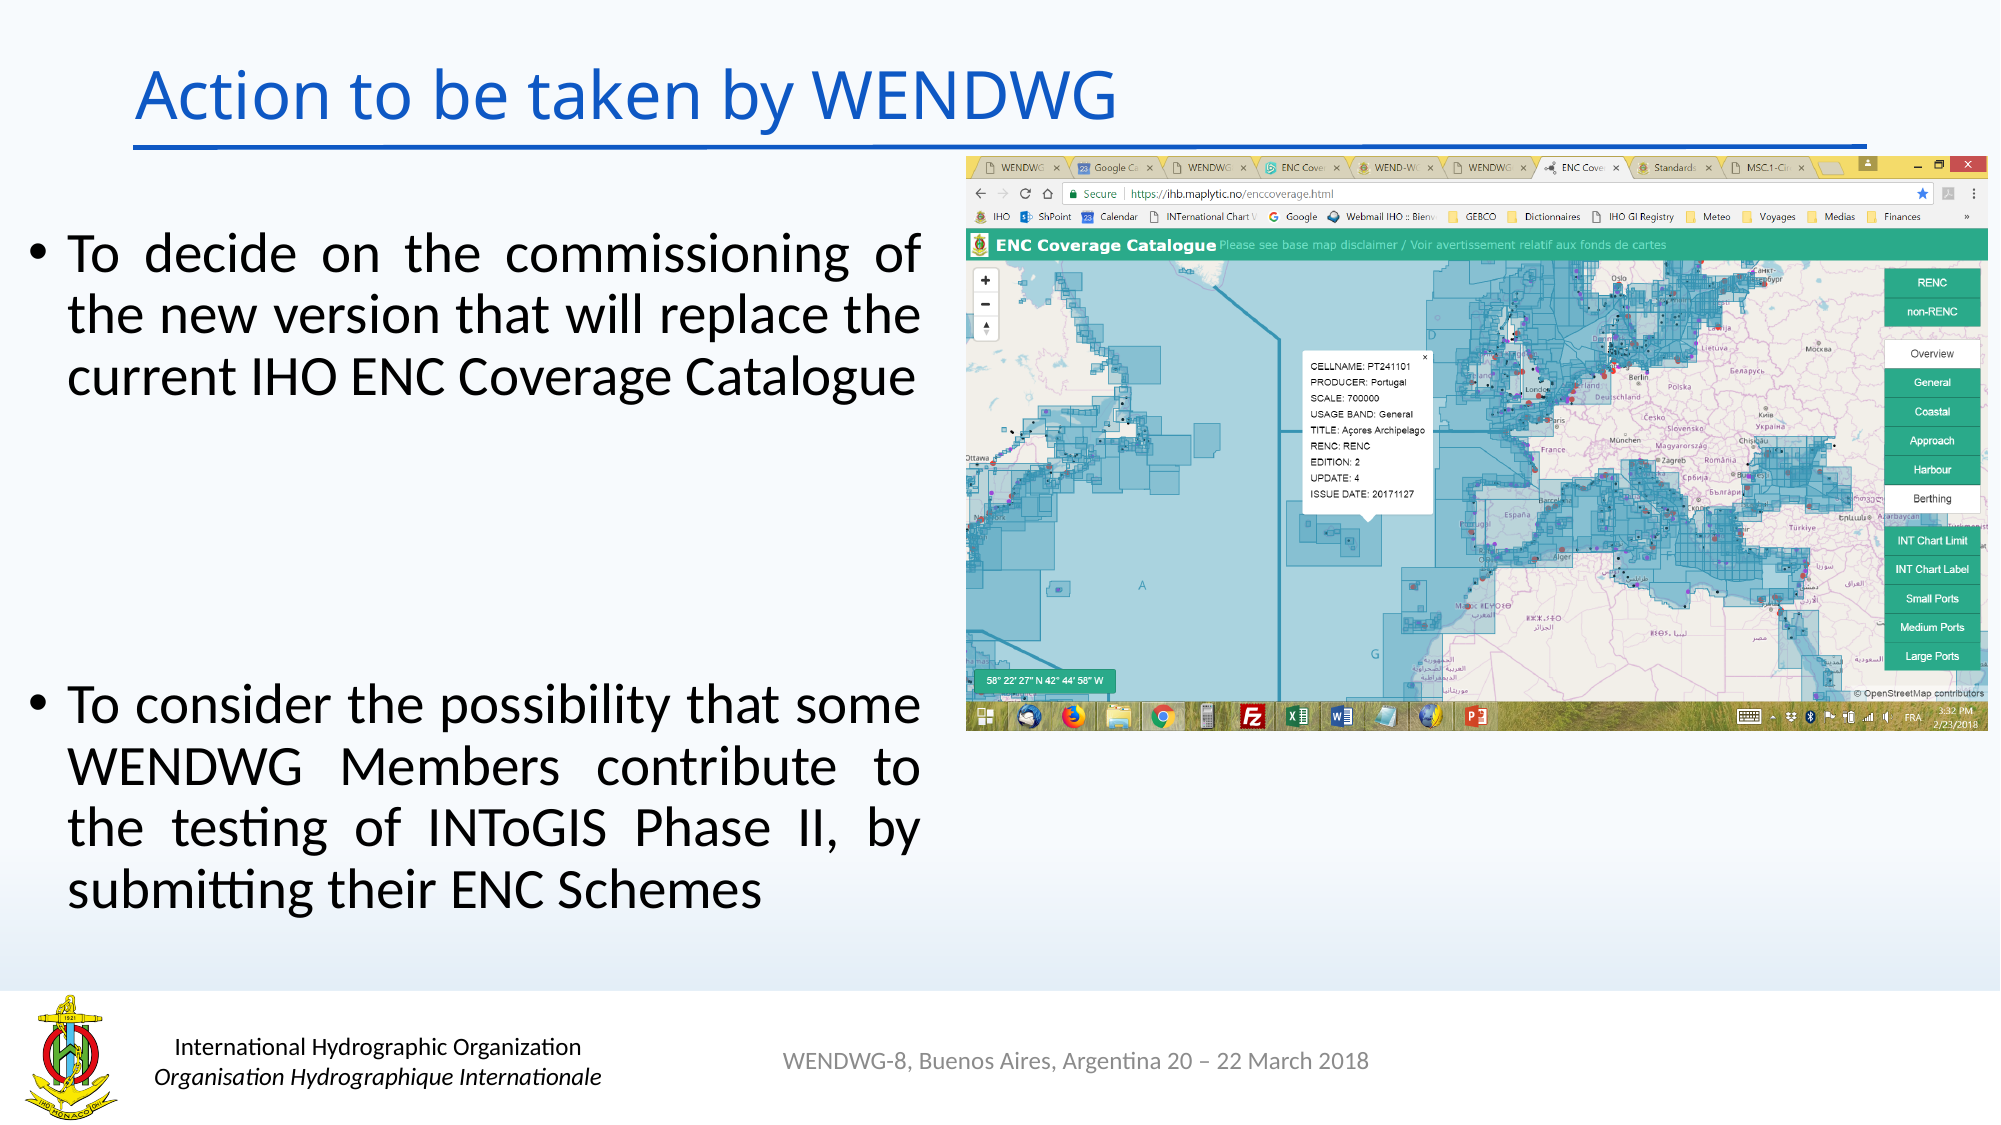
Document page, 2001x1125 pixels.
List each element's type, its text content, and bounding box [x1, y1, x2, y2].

list To decide on the commissioning of the new version that will replace the current IHO ENC Coverage Catalogue To consider the possibility that some WENDWG Members contribute to the testing of INToGIS Phase II, by submitting their ENC Schemes [13, 215, 937, 974]
footer WENDWG-8, Buenos Aires, Argentina 20 – 22 March 2018 [739, 1029, 1415, 1090]
title Action to be taken by WENDWG [120, 45, 1848, 150]
picture [17, 990, 122, 1125]
picture [966, 156, 1988, 731]
